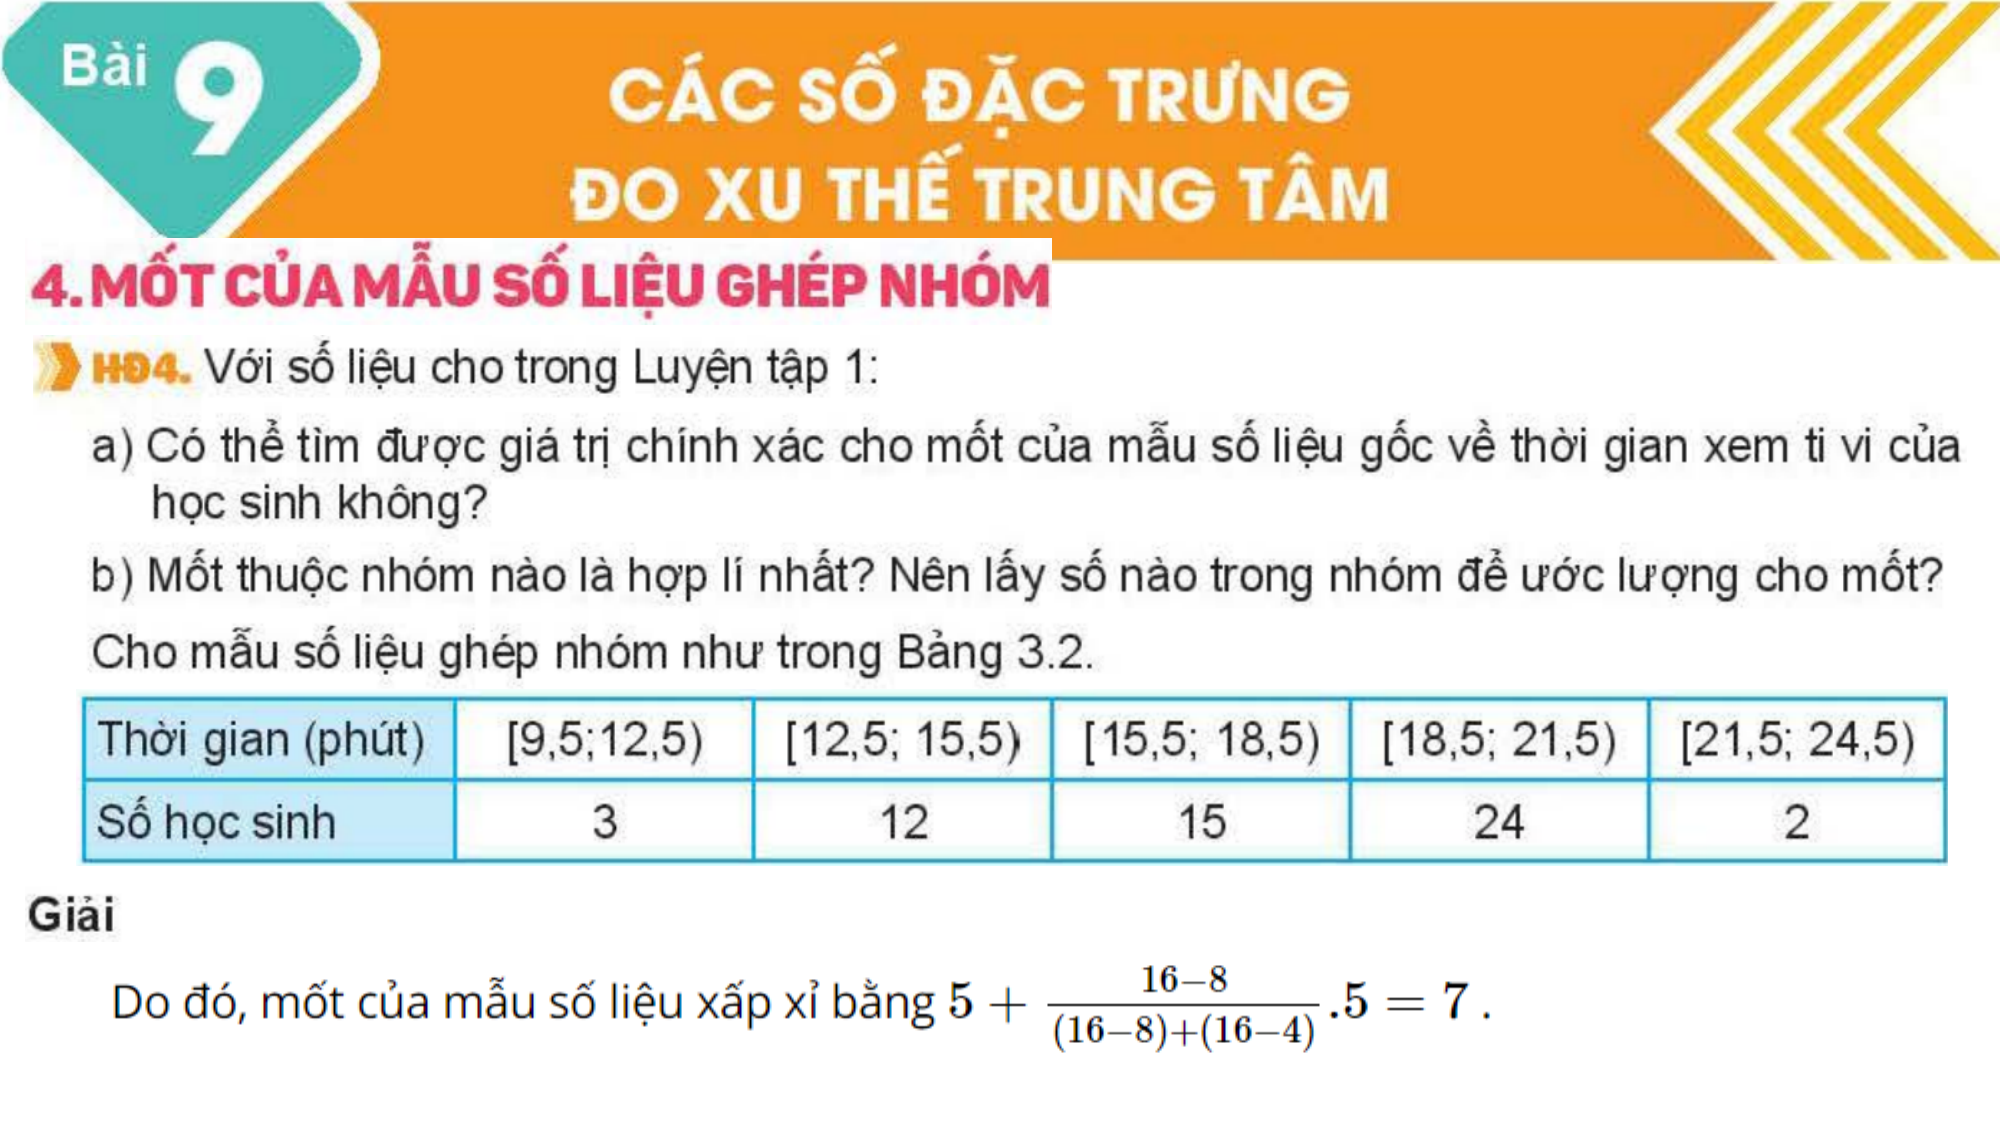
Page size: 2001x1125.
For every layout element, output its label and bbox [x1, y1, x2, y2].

picture [24, 886, 124, 942]
picture [32, 335, 1967, 866]
picture [110, 950, 1504, 1063]
picture [0, 0, 2000, 325]
